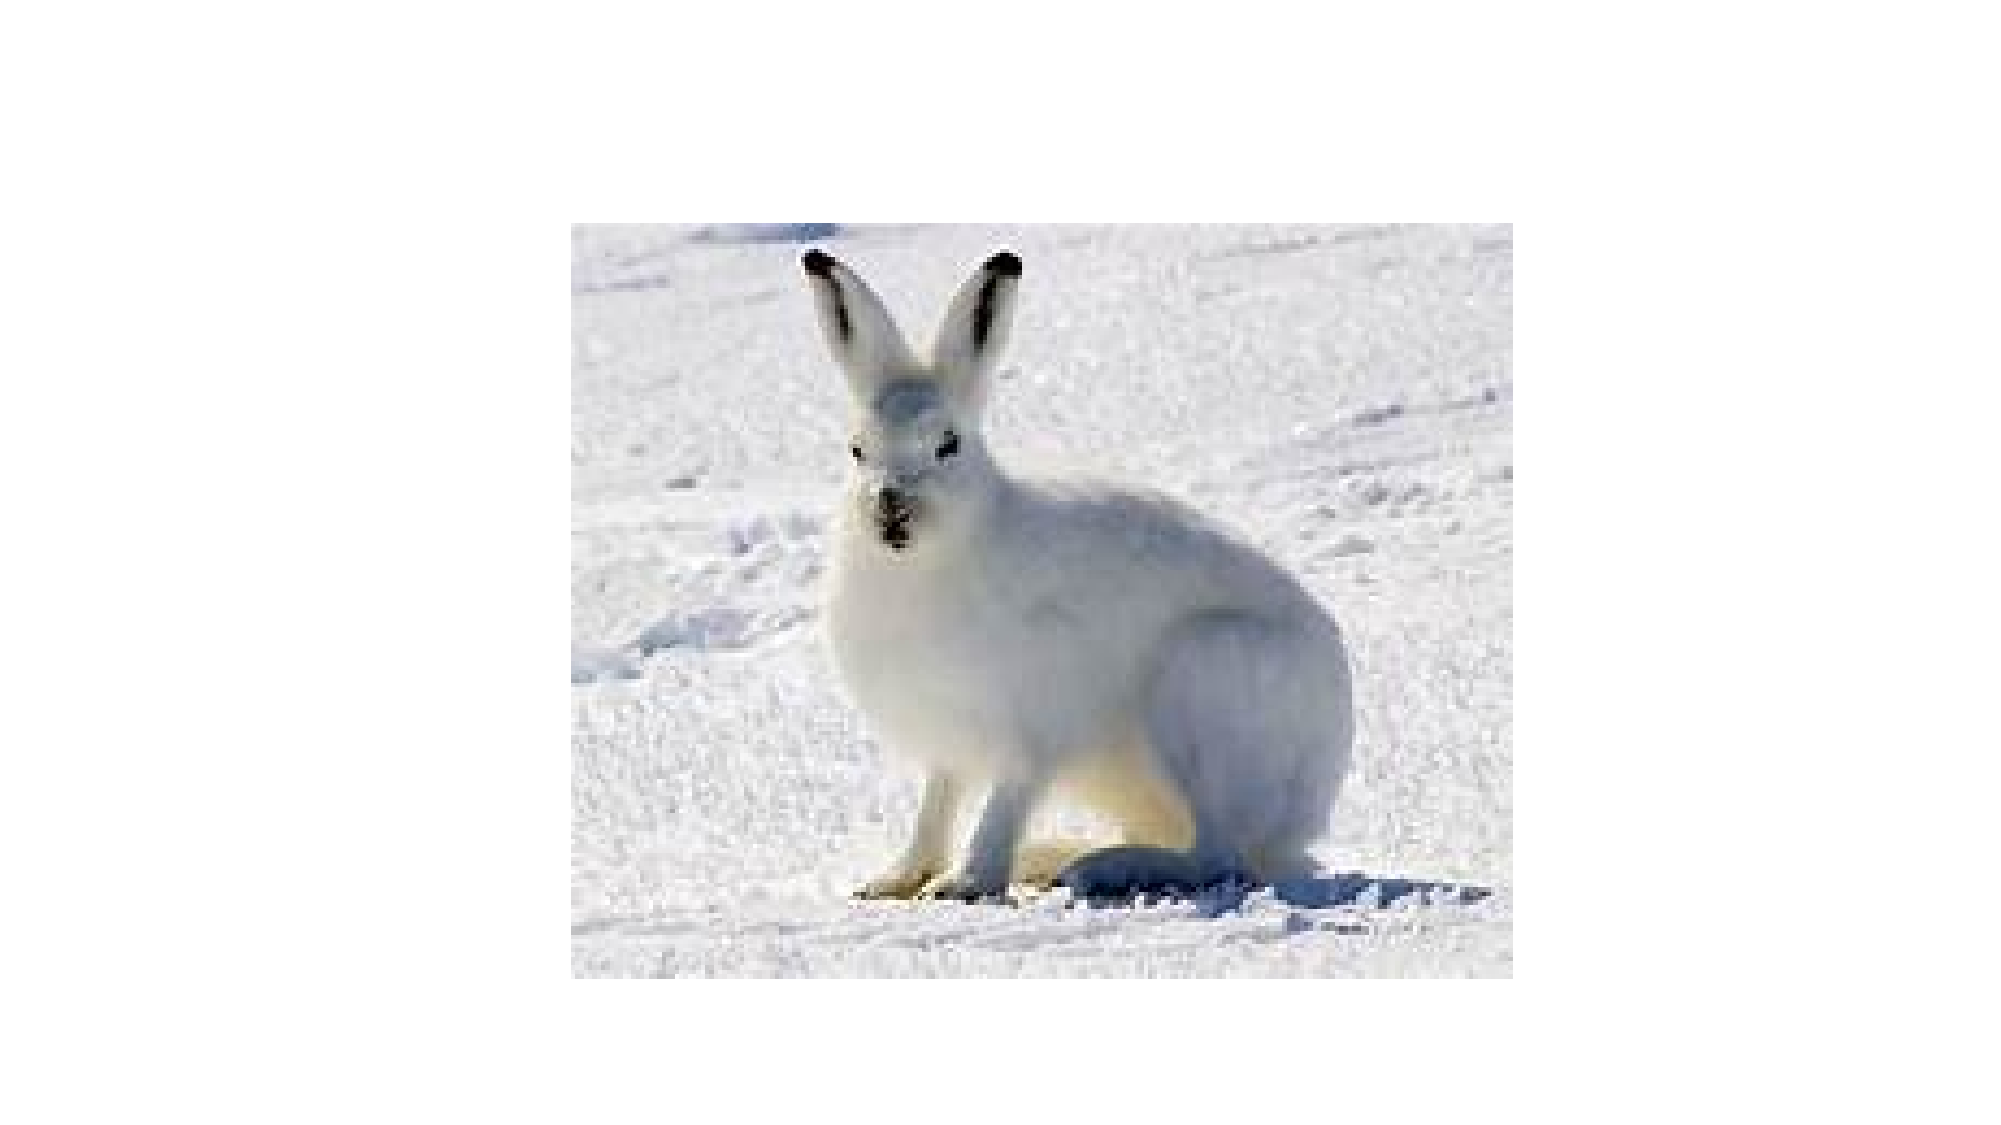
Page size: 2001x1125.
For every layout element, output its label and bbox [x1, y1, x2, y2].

picture [571, 223, 1514, 979]
